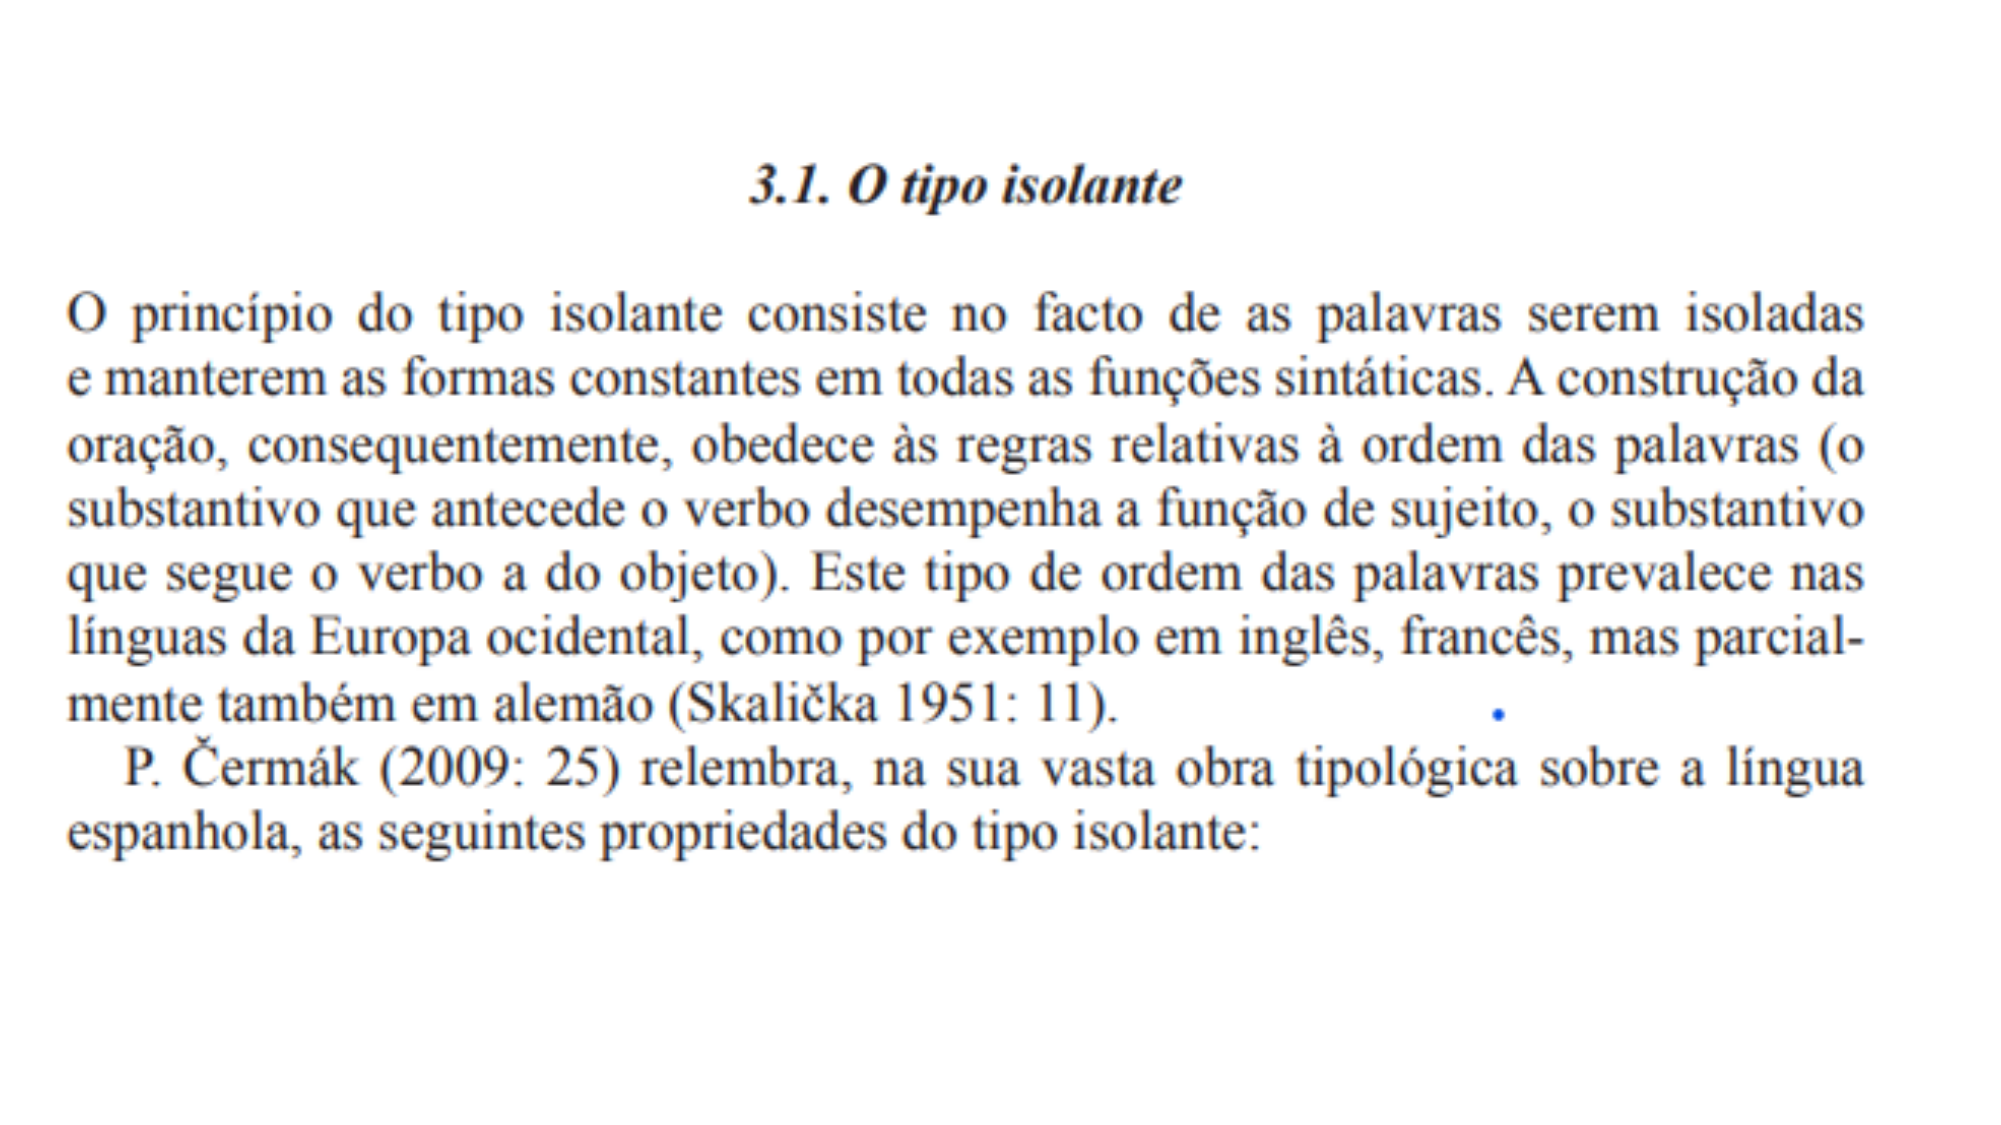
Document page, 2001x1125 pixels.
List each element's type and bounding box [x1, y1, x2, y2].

picture [22, 97, 1978, 911]
